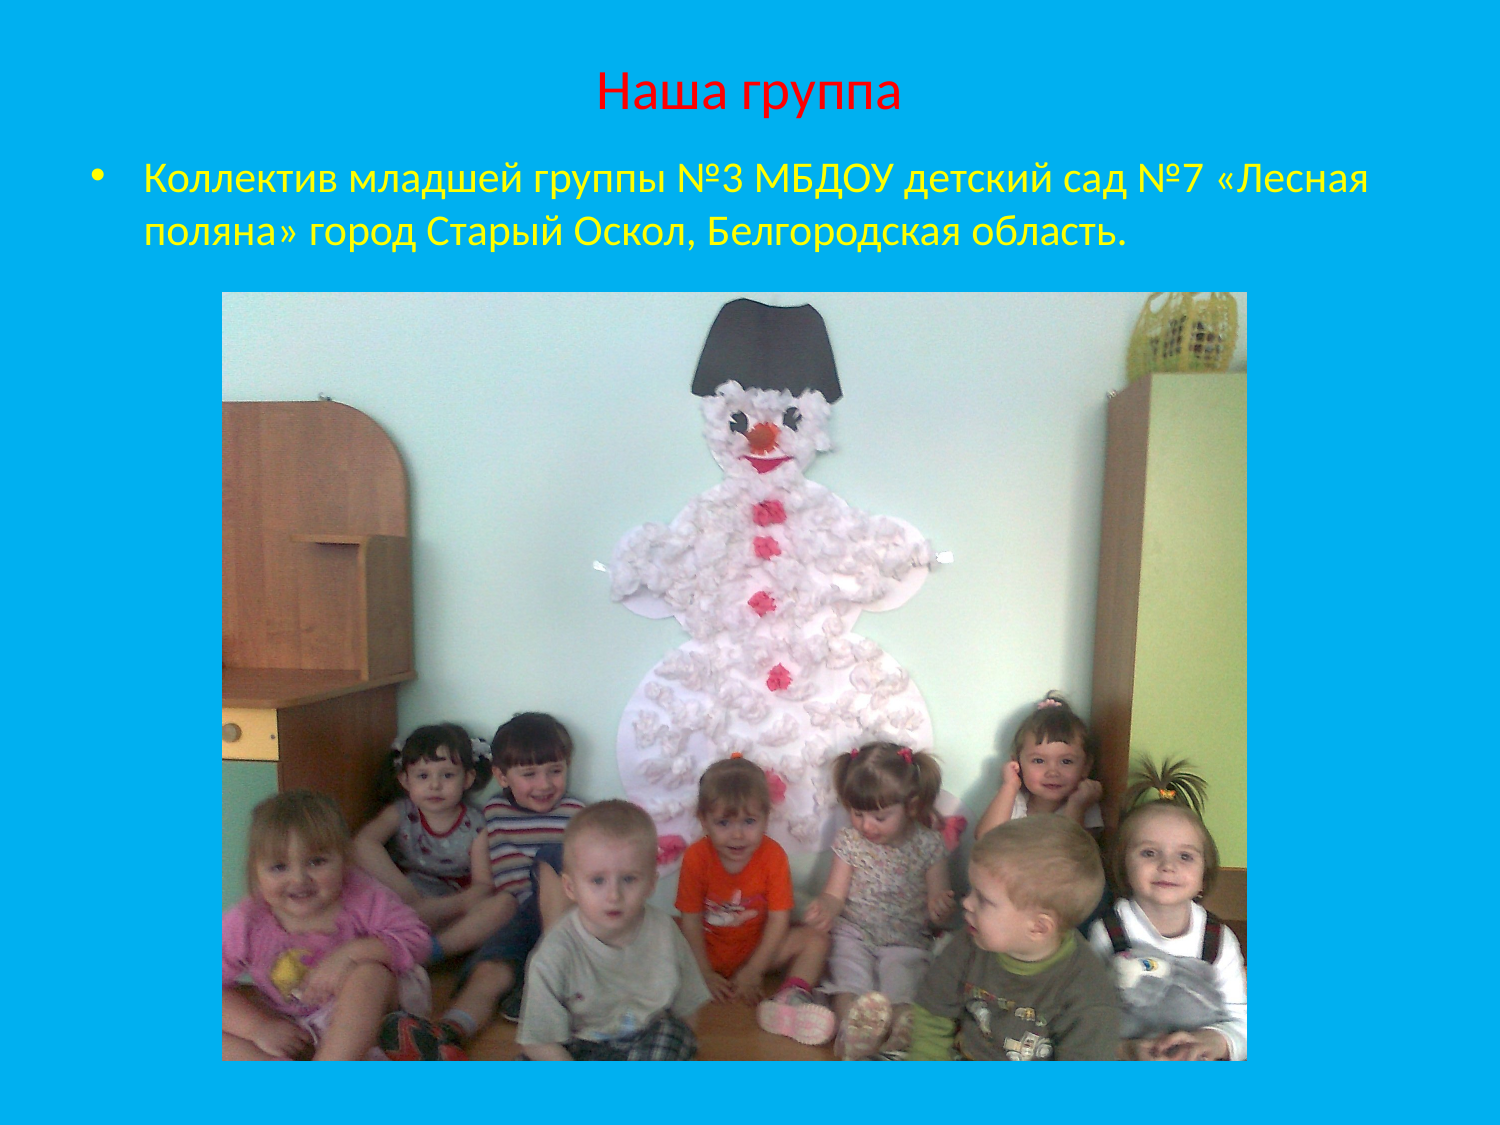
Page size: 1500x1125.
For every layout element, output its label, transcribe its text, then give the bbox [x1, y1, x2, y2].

list Коллектив младшей группы №3 МБДОУ детский сад №7 «Лесная поляна» город Старый Оскол, Белгородская область. [75, 140, 1426, 263]
title Наша группа [75, 45, 1425, 129]
picture [223, 293, 1246, 1060]
